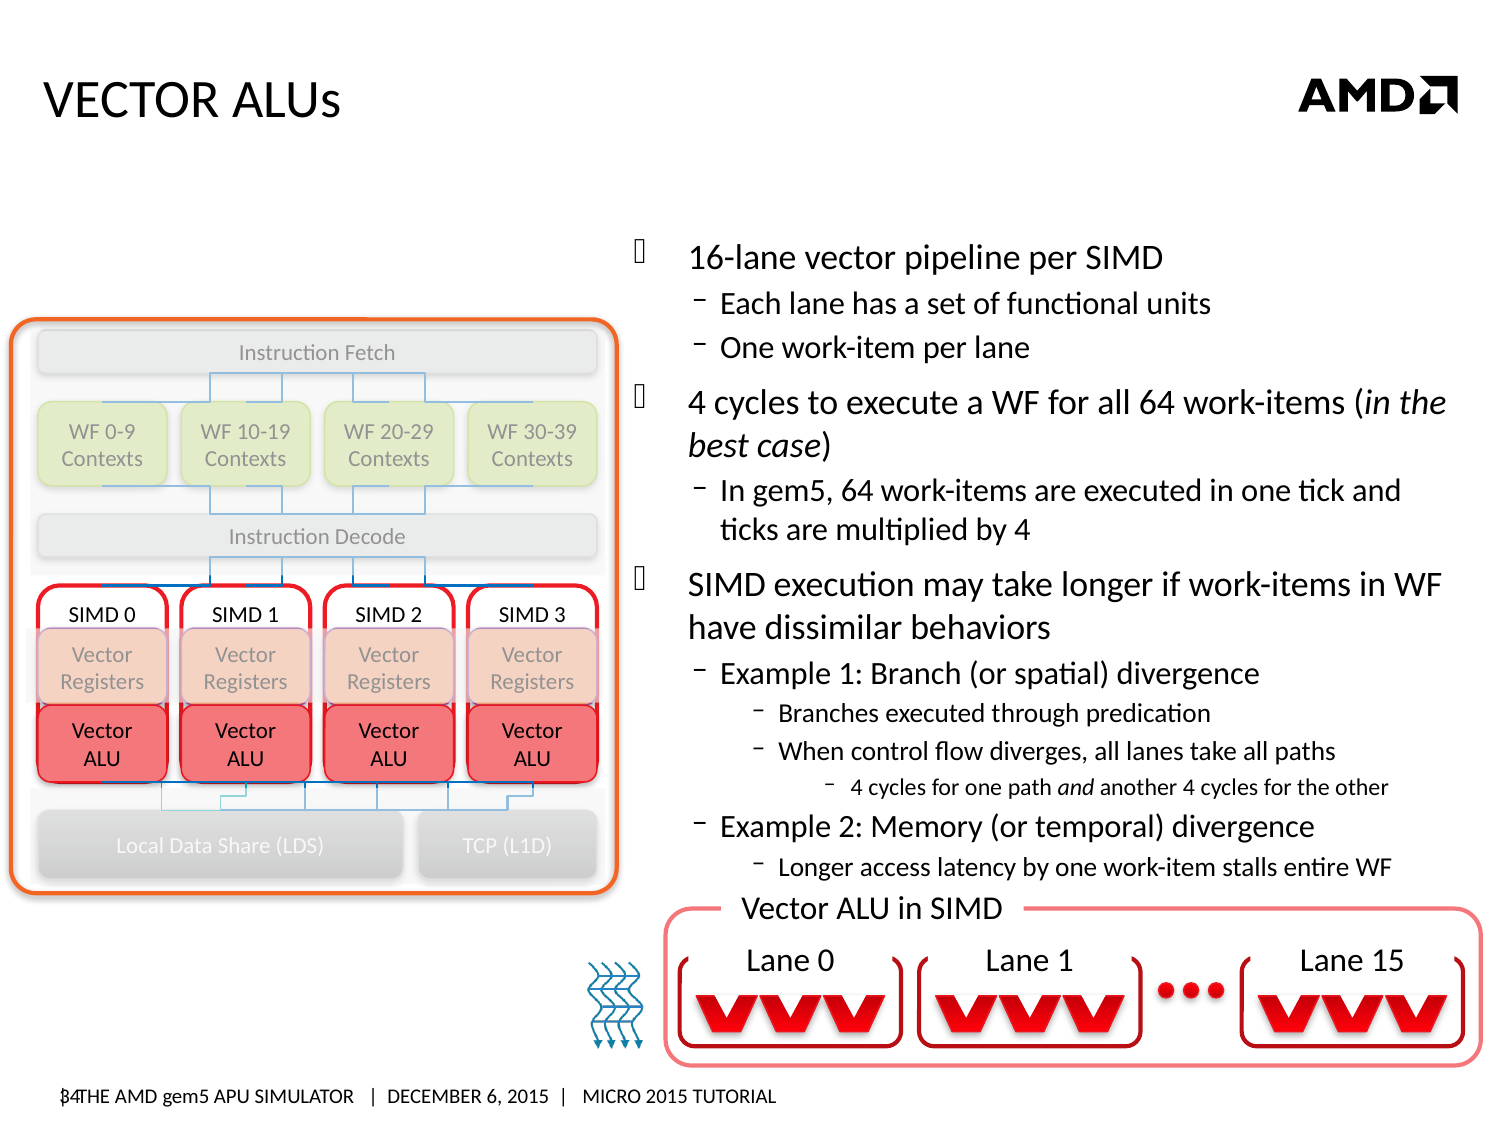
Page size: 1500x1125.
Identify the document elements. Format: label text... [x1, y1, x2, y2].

title Vector ALUs [43, 50, 1304, 129]
list 16-lane vector pipeline per SIMD Each lane has a set of functional units One work-item per lane 4 cycles to execute a WF for all 64 work-items (in the best case) In gem5, 64 work-items are executed in one tick and ticks are multiplied by 4 SIMD execution may take longer if work-items in WF have dissimilar behaviors Example 1: Branch (or spatial) divergence Branches executed through predication When control flow diverges, all lanes take all paths 4 cycles for one path and another 4 cycles for the other Example 2: Memory (or temporal) divergence Longer access latency by one work-item stalls entire WF [633, 226, 1455, 894]
picture [587, 961, 648, 1059]
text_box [665, 887, 1482, 1066]
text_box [10, 319, 617, 894]
